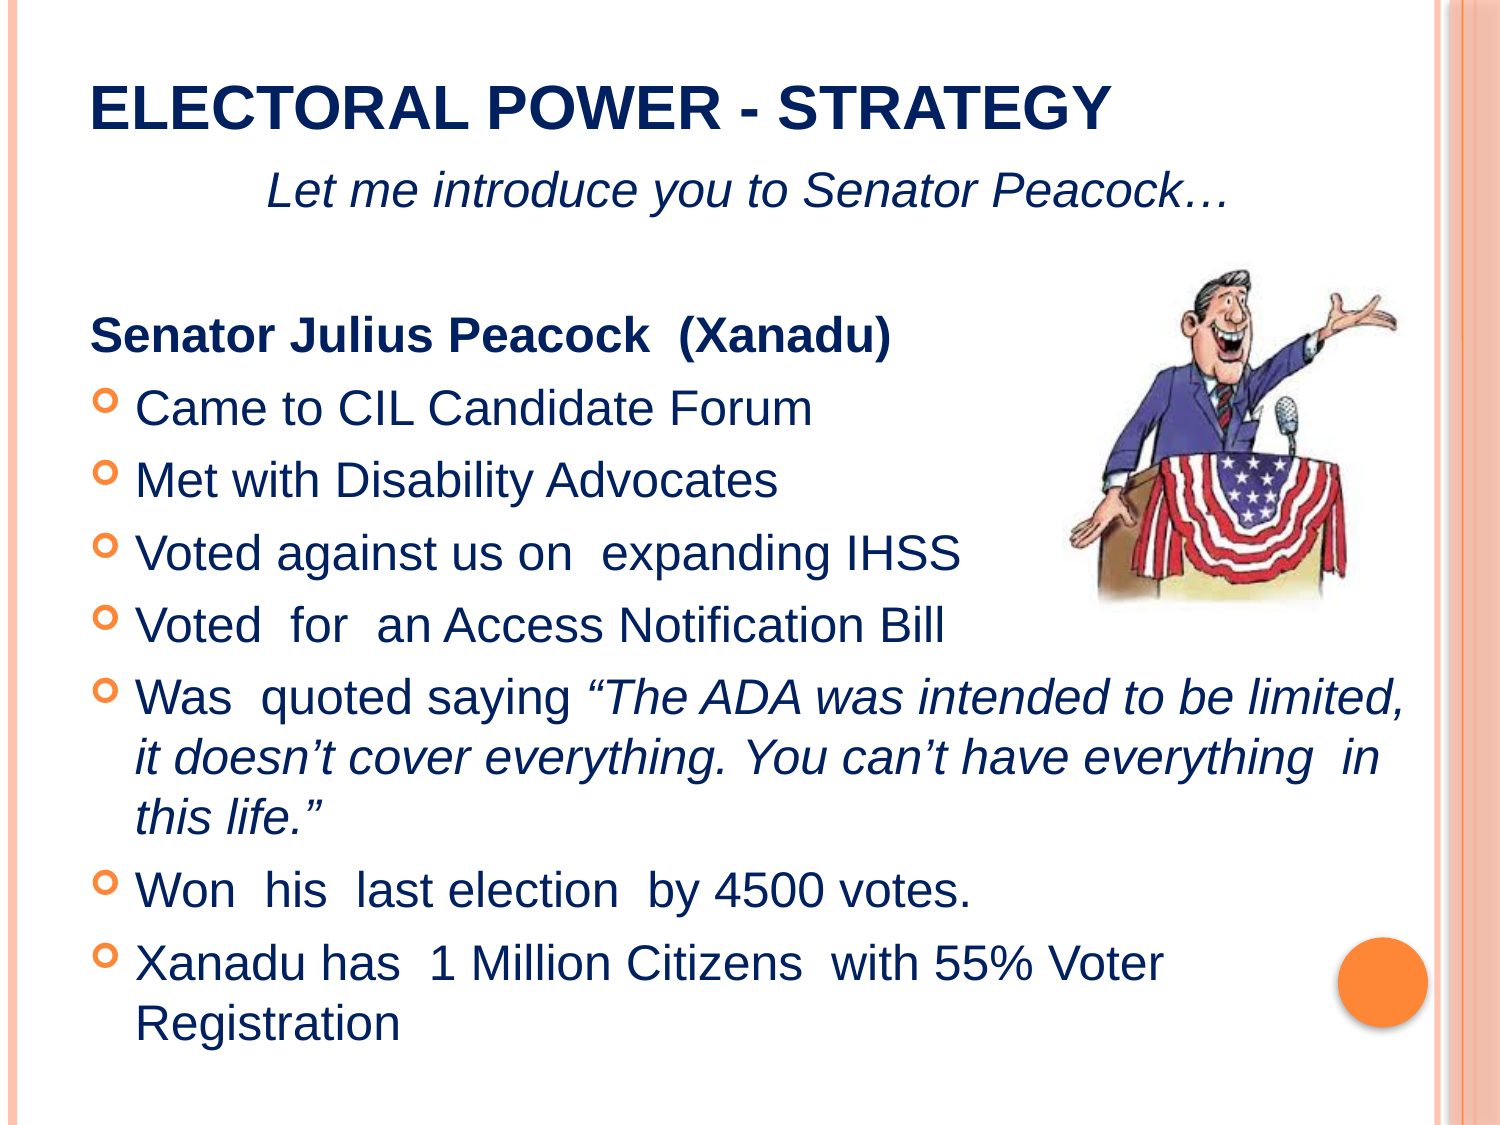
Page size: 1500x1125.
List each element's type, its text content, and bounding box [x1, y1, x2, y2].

picture [1061, 261, 1409, 620]
list Let me introduce you to Senator Peacock… Senator Julius Peacock (Xanadu) Came to CIL Candidate Forum Met with Disability Advocates Voted against us on expanding IHSS Voted for an Access Notification Bill Was quoted saying “The ADA was intended to be limited, it doesn’t cover everything. You can’t have everything in this life.” Won his last election by 4500 votes. Xanadu has 1 Million Citizens with 55% Voter Registration [75, 149, 1425, 1062]
title Electoral Power - Strategy [75, 45, 1300, 149]
